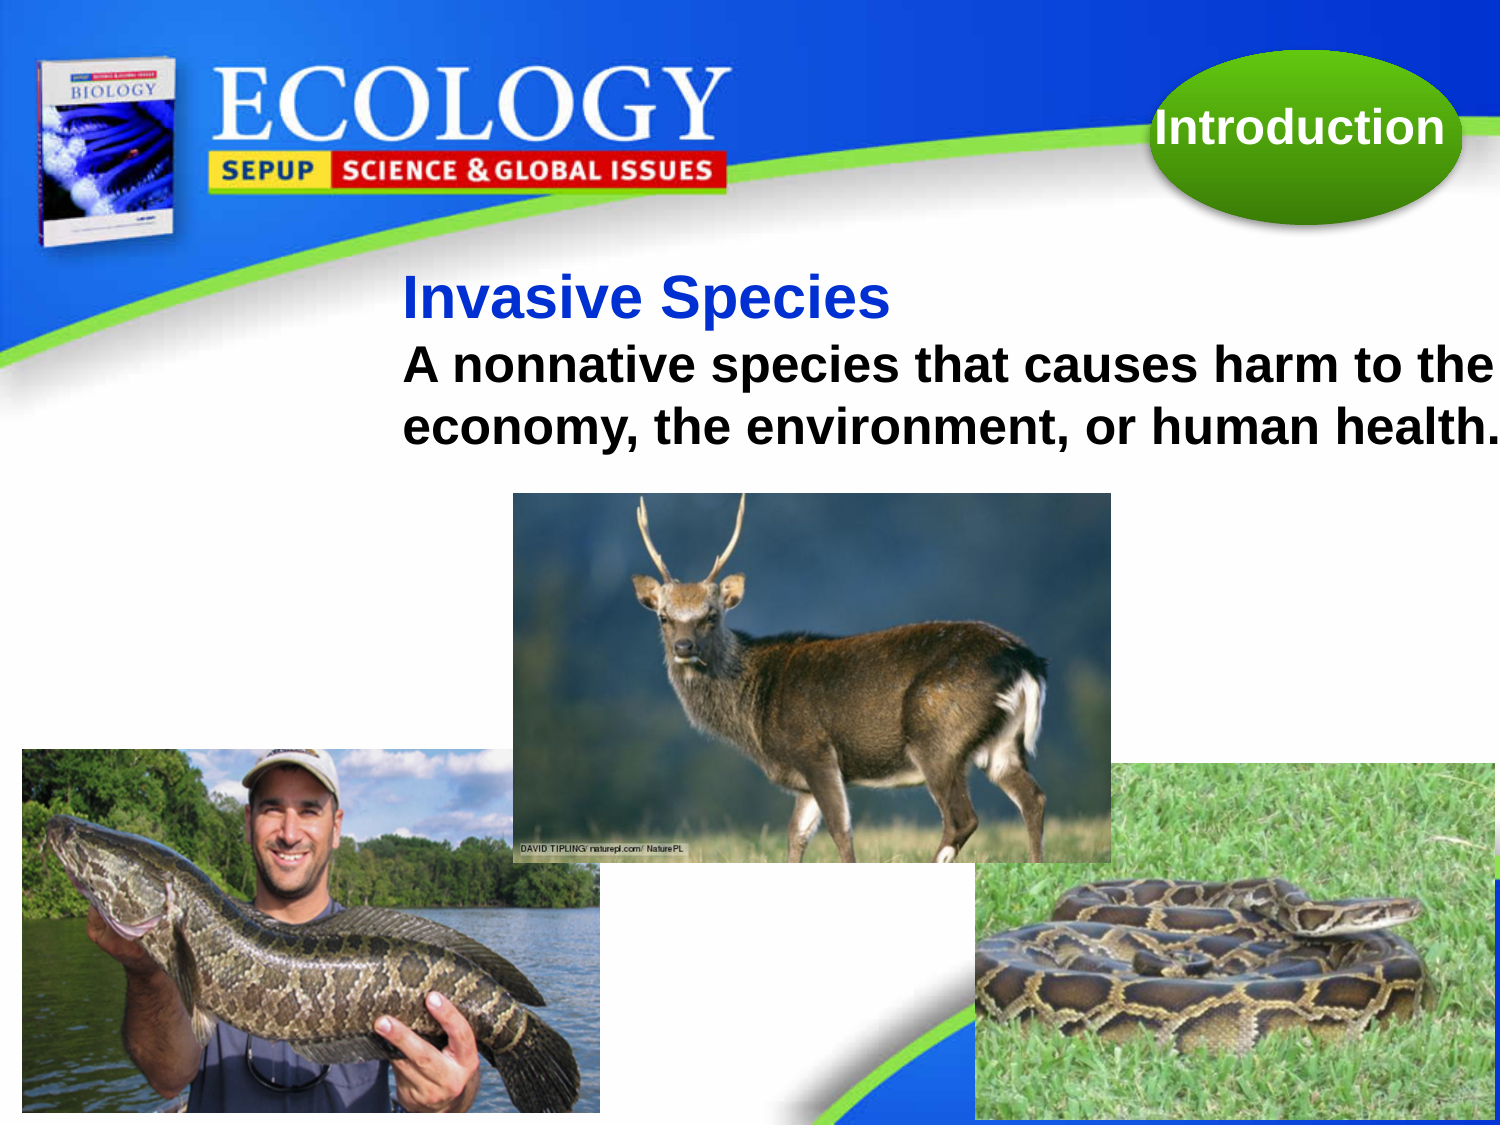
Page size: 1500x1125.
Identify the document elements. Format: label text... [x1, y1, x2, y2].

title Invasive Species A nonnative species that causes harm to the economy, the environment, or human health. [387, 249, 1500, 550]
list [22, 749, 600, 1113]
picture [0, 0, 1500, 1125]
